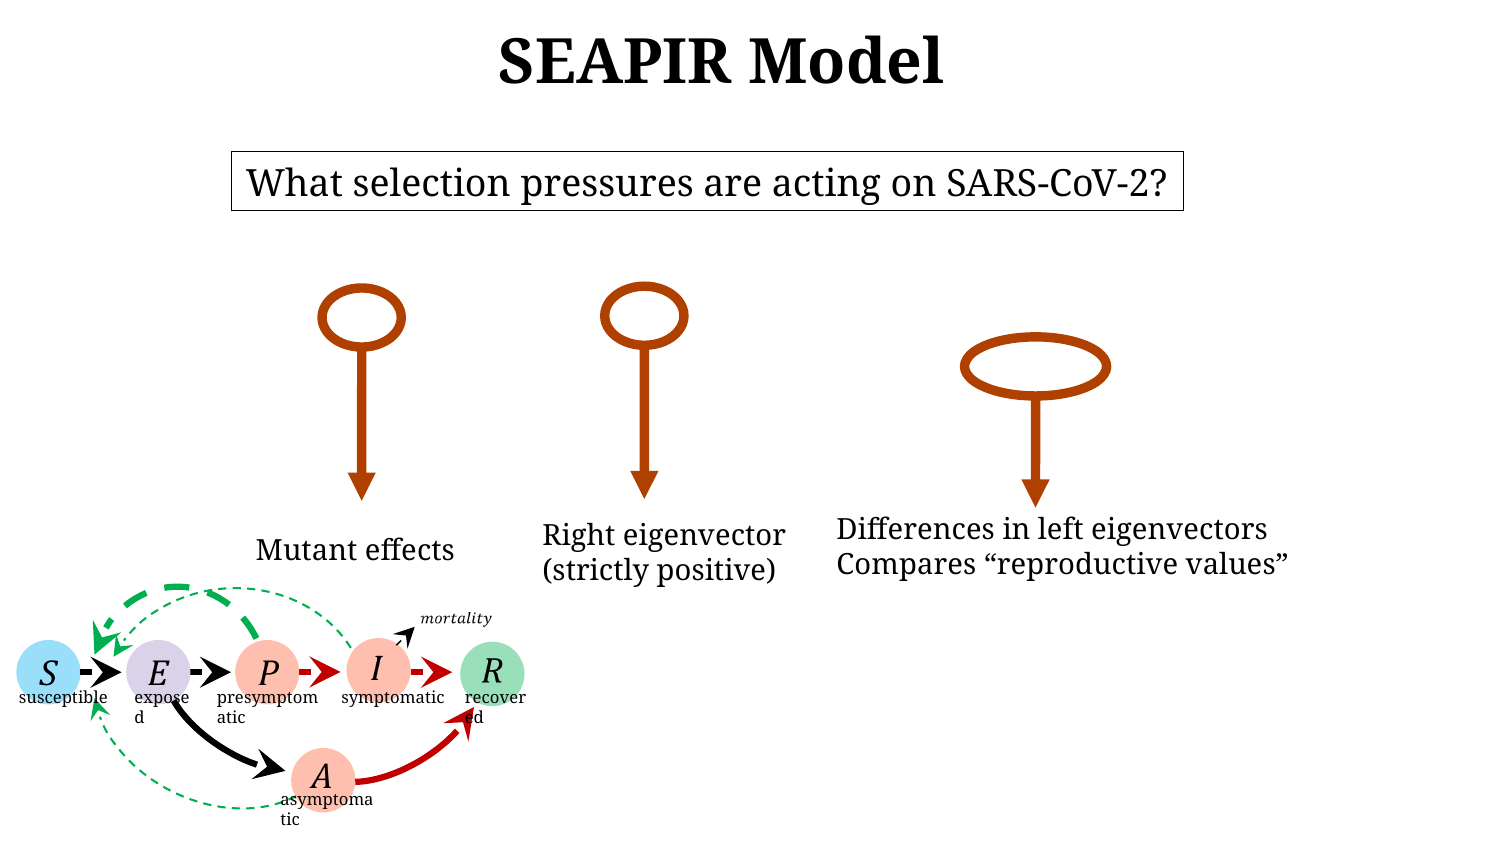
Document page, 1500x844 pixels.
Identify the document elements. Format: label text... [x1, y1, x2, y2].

text_box [319, 285, 404, 349]
text_box What selection pressures are acting on SARS-CoV-2? [231, 151, 1184, 211]
text_box [962, 334, 1109, 398]
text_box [3, 586, 544, 823]
text_box Right eigenvector (strictly positive) [527, 508, 802, 594]
text_box SEAPIR Model [483, 13, 960, 103]
text_box Mutant effects [240, 523, 470, 574]
text_box Differences in left eigenvectors Compares “reproductive values” [821, 502, 1412, 588]
text_box [602, 284, 687, 348]
